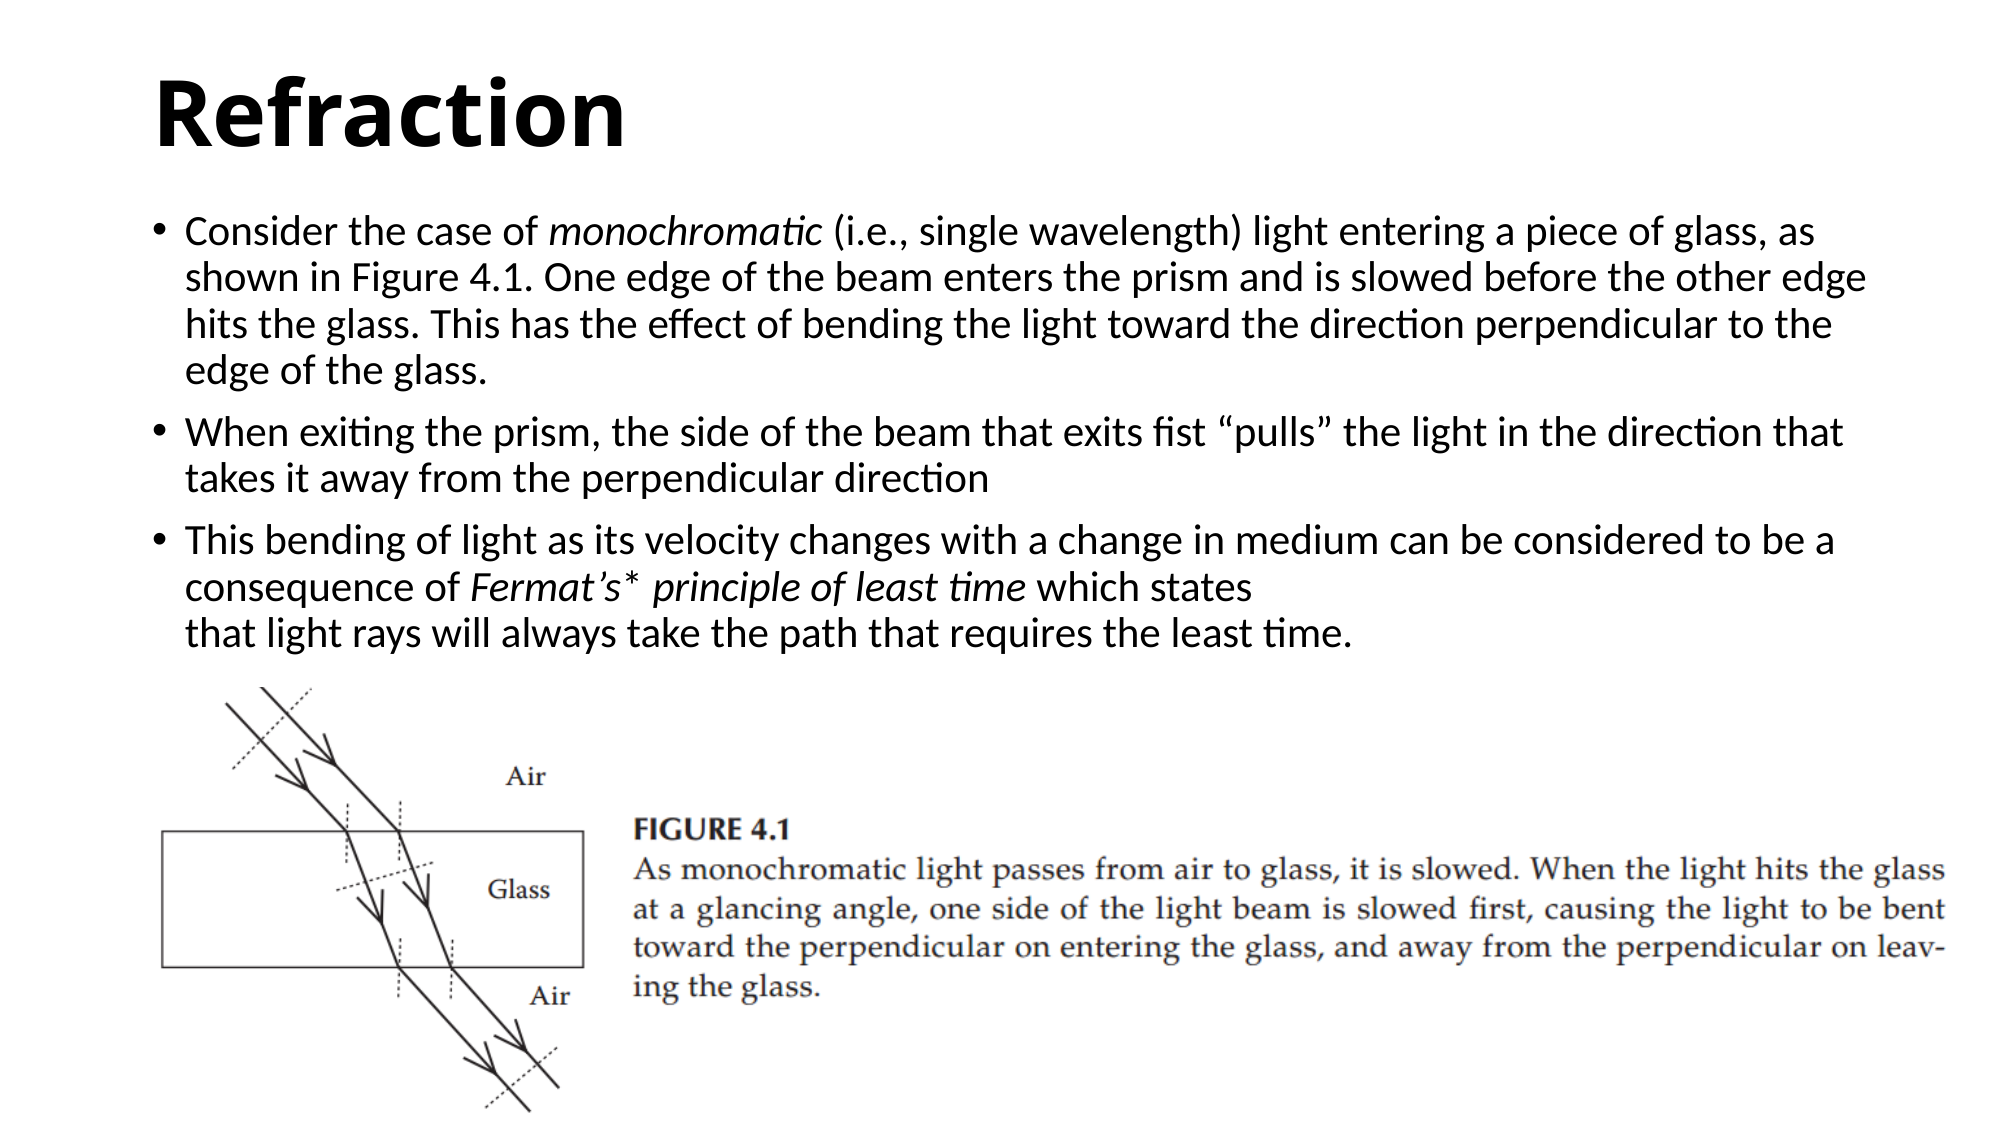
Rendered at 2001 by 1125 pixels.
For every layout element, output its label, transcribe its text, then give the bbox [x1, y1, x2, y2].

text_box Refraction [137, 59, 1863, 200]
picture [622, 791, 1950, 1011]
text_box Consider the case of monochromatic (i.e., single wavelength) light entering a piece of glass, as shown in Figure 4.1. One edge of the beam enters the prism and is slowed before the other edge hits the glass. This has the effect of bending the light toward the direction perpendicular to the edge of the glass. When exiting the prism, the side of the beam that exits fist “pulls” the light in the direction that takes it away from the perpendicular direction This bending of light as its velocity changes with a change in medium can be considered to be a consequence of Fermat’s* principle of least time which states that light rays will always take the path that requires the least time. [137, 200, 1891, 1057]
picture [137, 687, 593, 1125]
